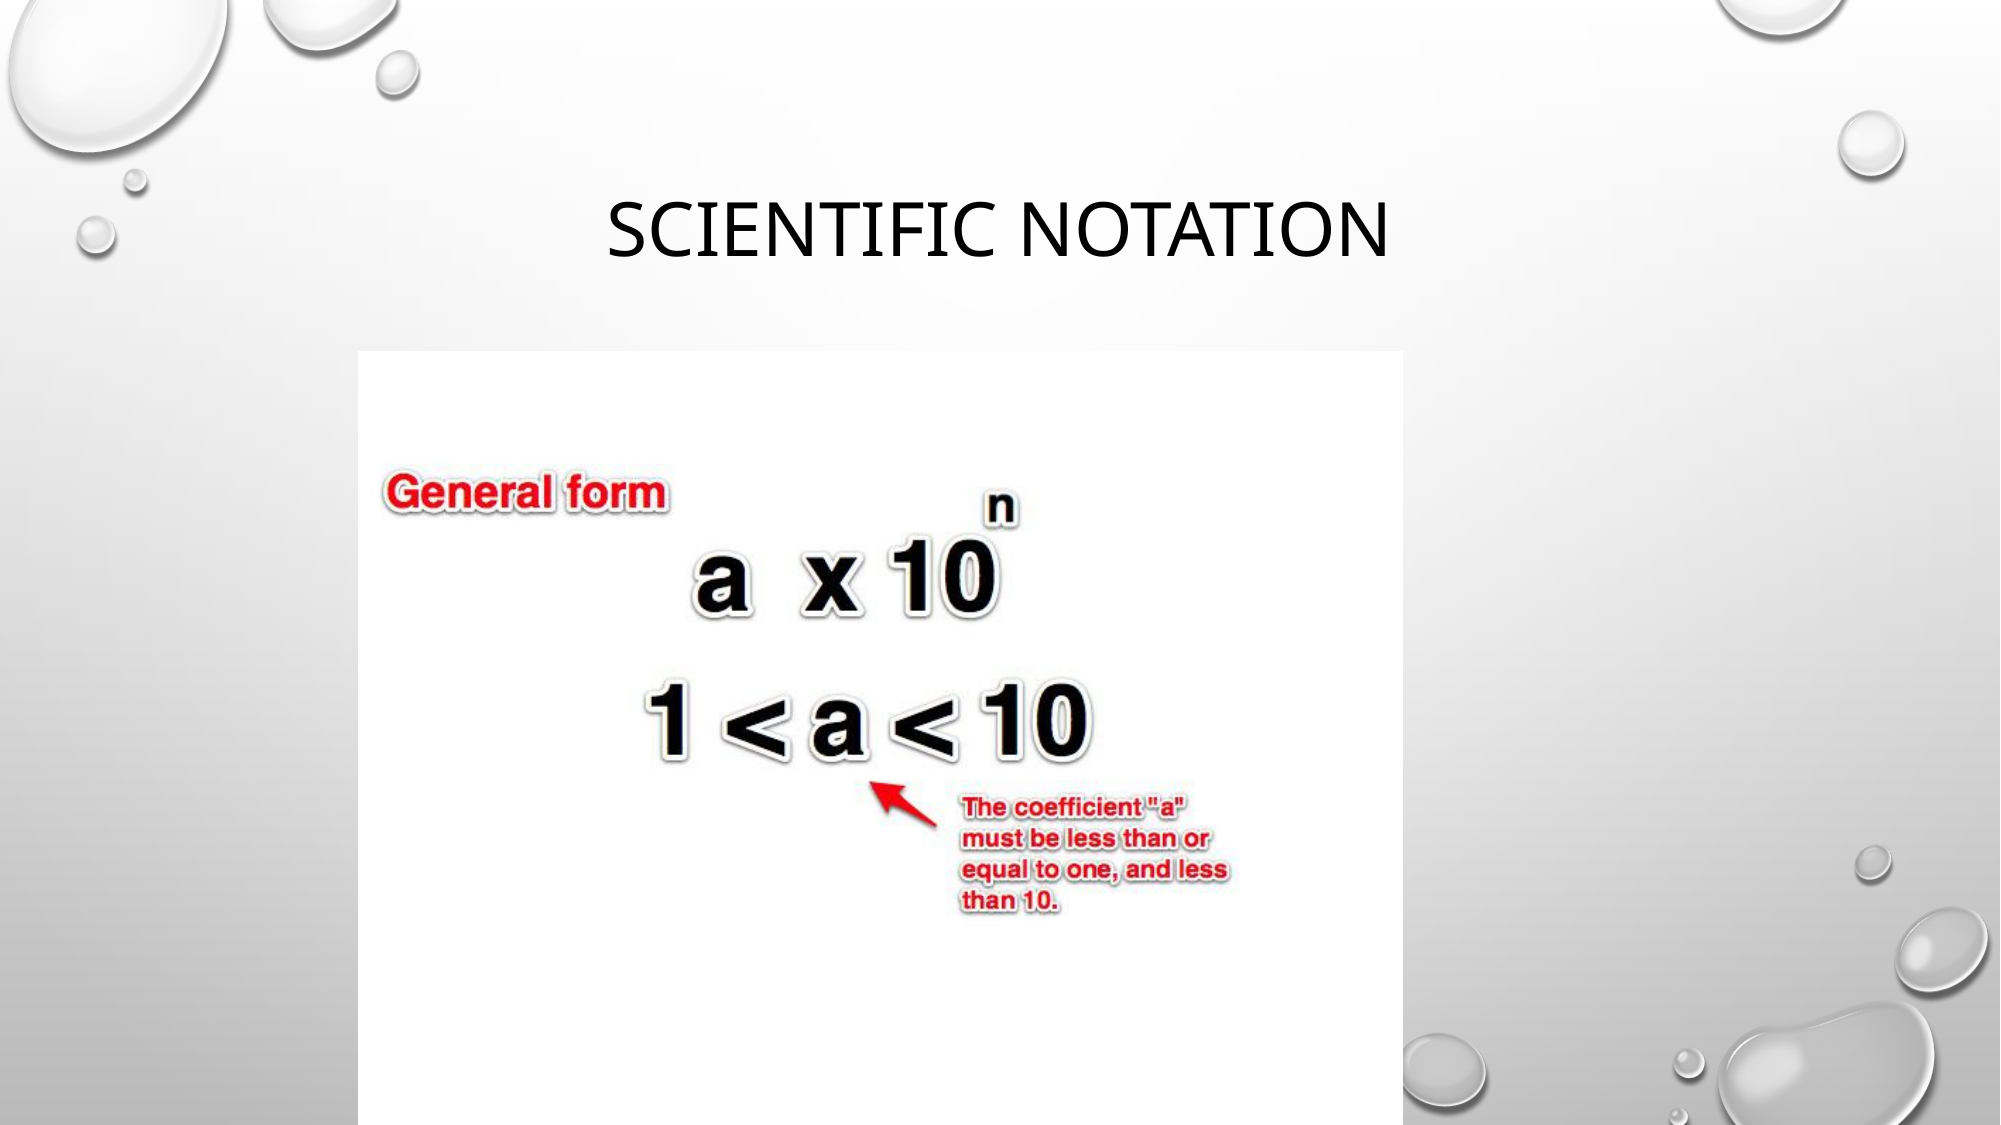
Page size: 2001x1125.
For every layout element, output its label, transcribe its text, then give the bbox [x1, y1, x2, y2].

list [358, 351, 1404, 1125]
title Scientific notation [149, 101, 1851, 364]
picture [0, 0, 2000, 1125]
